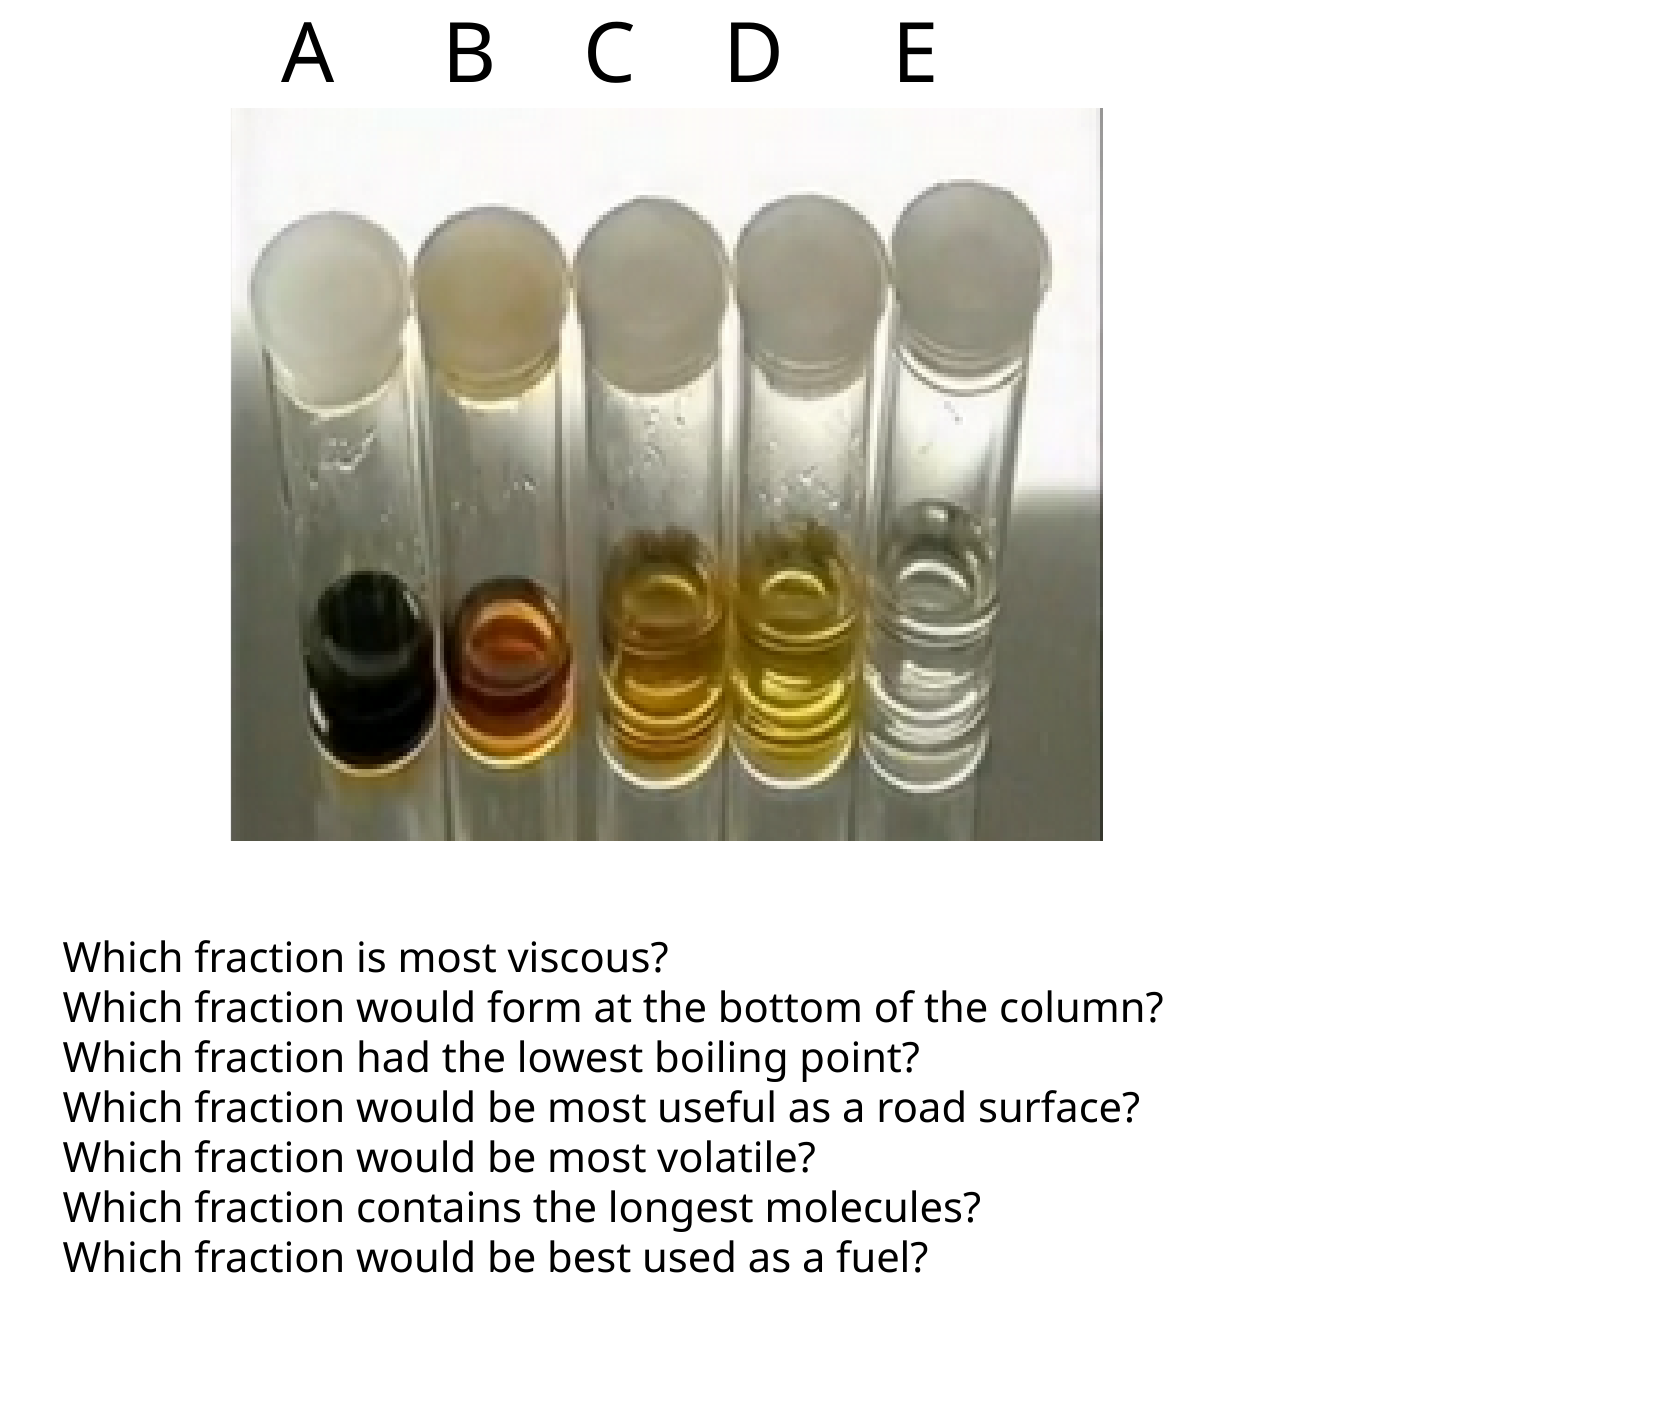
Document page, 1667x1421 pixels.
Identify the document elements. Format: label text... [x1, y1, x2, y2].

text_box A B C D E [266, 0, 1184, 107]
picture [230, 107, 1104, 841]
text_box Which fraction is most viscous? Which fraction would form at the bottom of the column? Which fraction had the lowest boiling point? Which fraction would be most useful as a road surface? Which fraction would be most volatile? Which fraction contains the longest molecules? Which fraction would be best used as a fuel? [47, 922, 1619, 1288]
